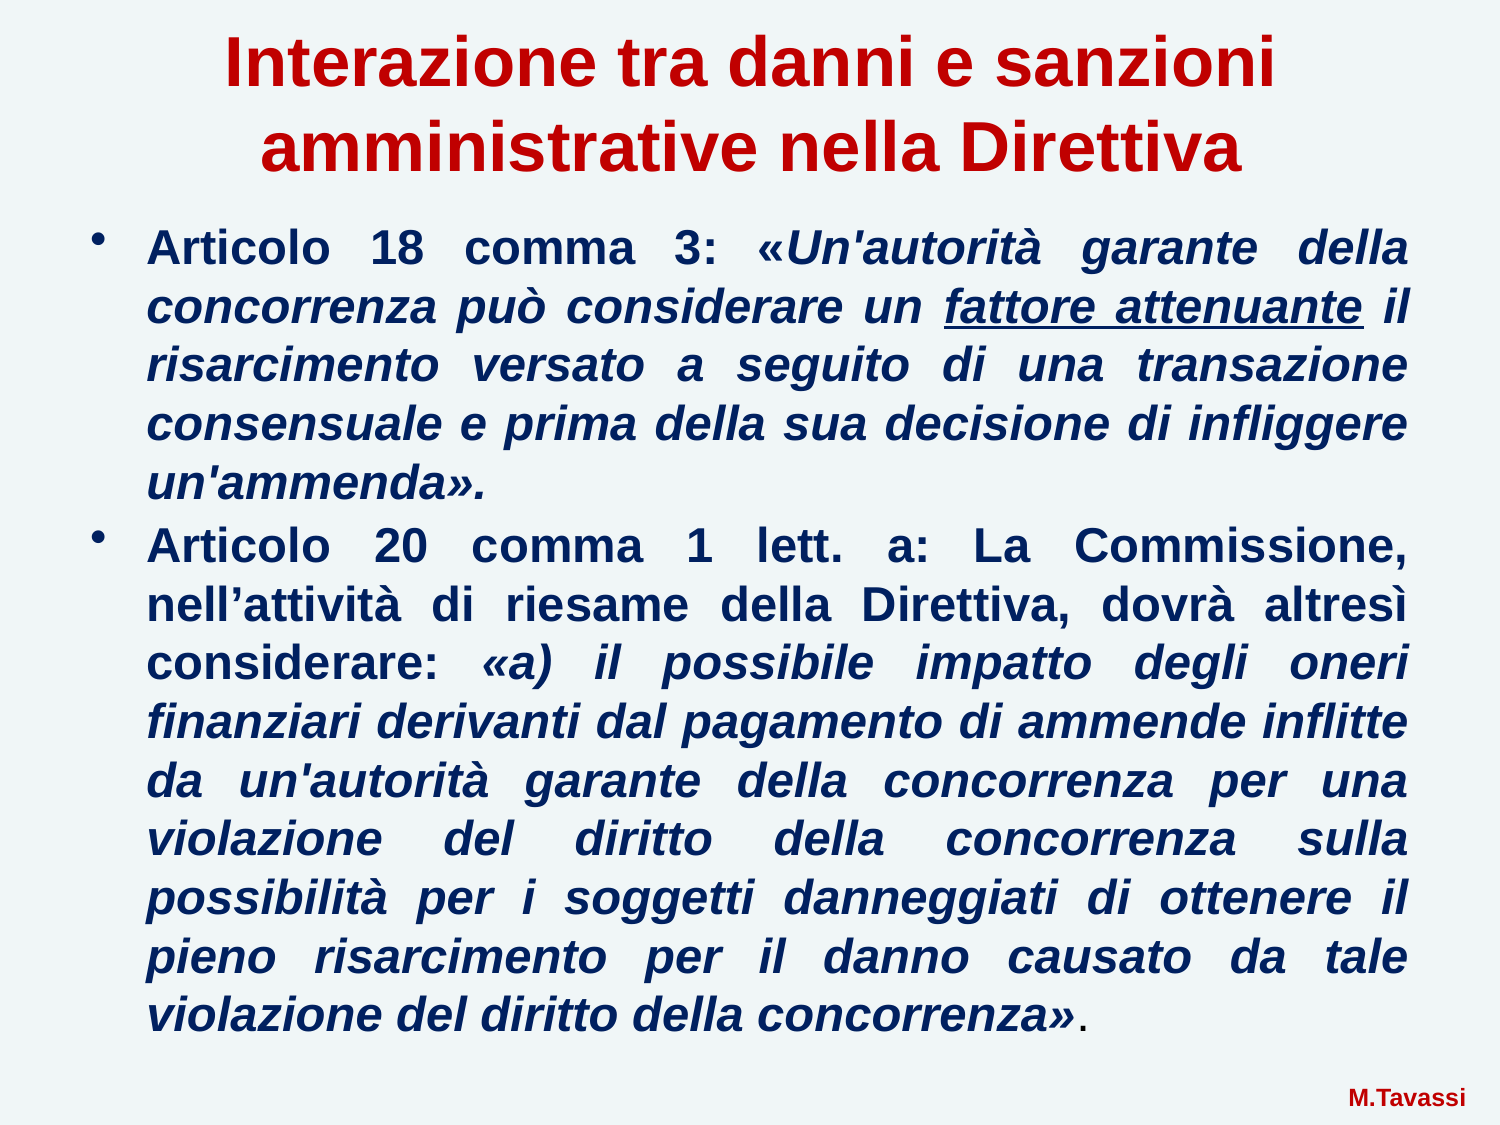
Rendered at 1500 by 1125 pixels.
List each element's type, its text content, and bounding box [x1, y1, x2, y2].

text_box M.Tavassi [1326, 1073, 1482, 1125]
title Interazione tra danni e sanzioni amministrative nella Direttiva [76, 7, 1427, 195]
list Articolo 18 comma 3: «Un'autorità garante della concorrenza può considerare un fattore attenuante il risarcimento versato a seguito di una transazione consensuale e prima della sua decisione di infliggere un'ammenda». Articolo 20 comma 1 lett. a: La Commissione, nell’attività di riesame della Direttiva, dovrà altresì considerare: «a) il possibile impatto degli oneri finanziari derivanti dal pagamento di ammende inflitte da un'autorità garante della concorrenza per una violazione del diritto della concorrenza sulla possibilità per i soggetti danneggiati di ottenere il pieno risarcimento per il danno causato da tale violazione del diritto della concorrenza». [75, 208, 1425, 1051]
